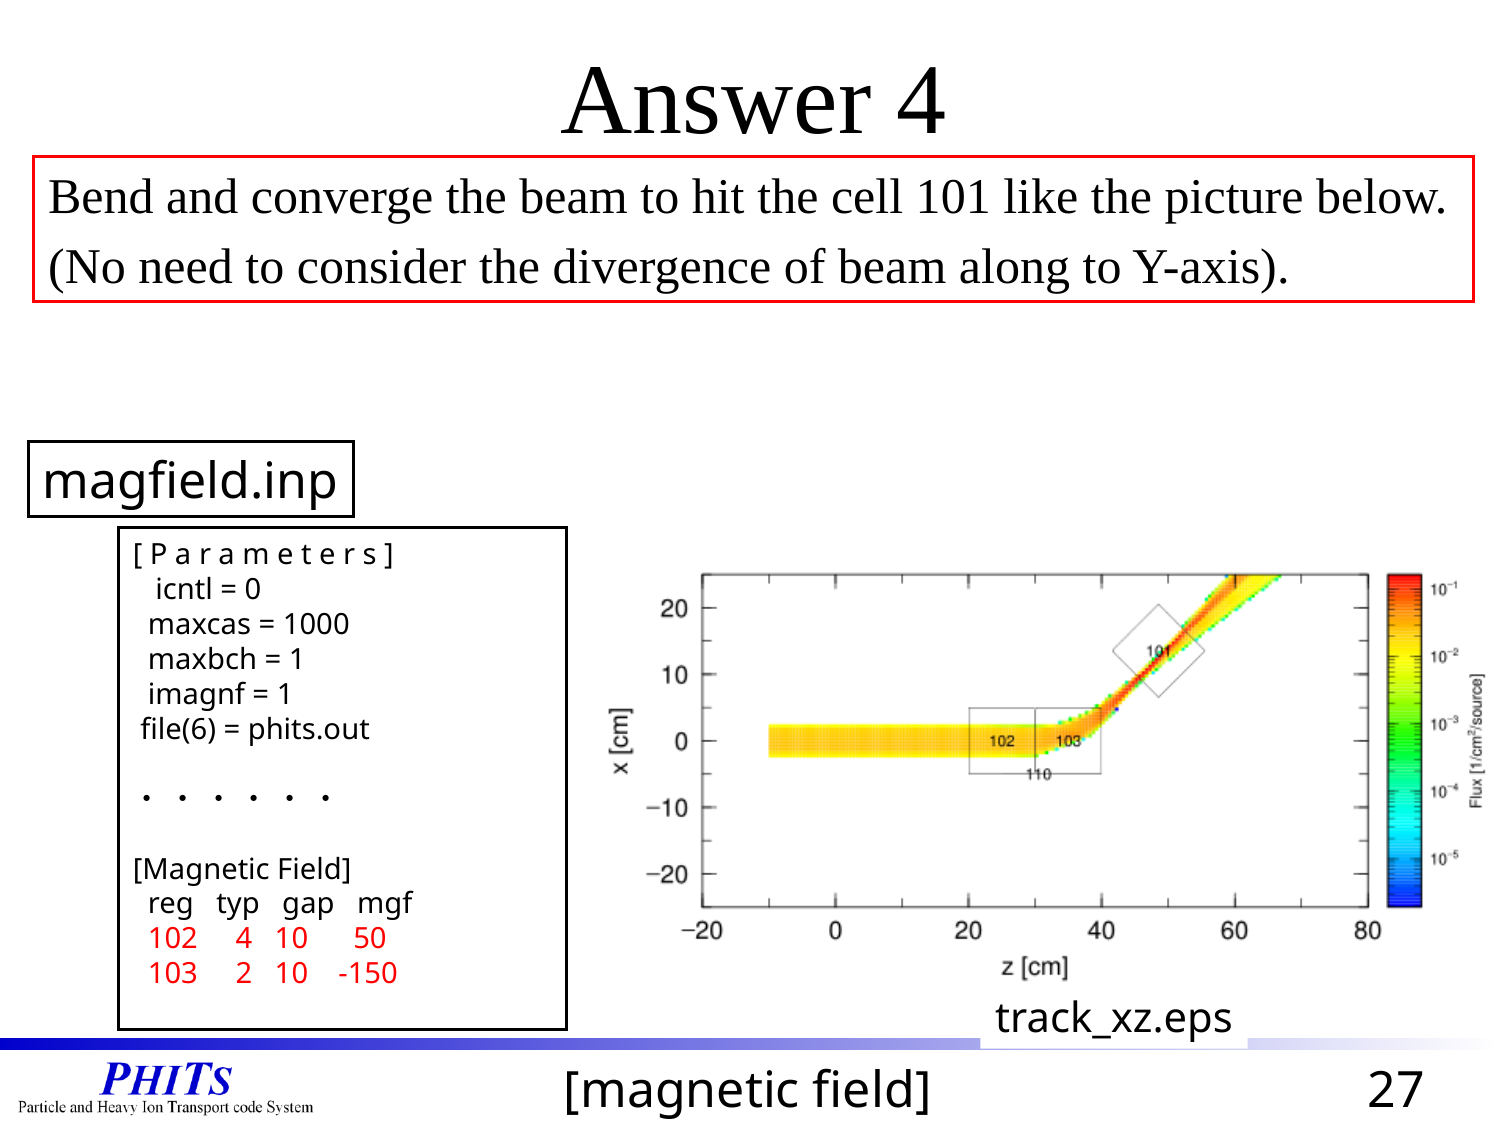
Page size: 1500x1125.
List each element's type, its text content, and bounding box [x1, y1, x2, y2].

text_box 27 [1337, 1049, 1456, 1125]
text_box [magnetic field] [360, 1049, 1136, 1125]
picture [605, 562, 1495, 995]
picture [12, 1057, 319, 1117]
text_box [ P a r a m e t e r s ] icntl = 0 maxcas = 1000 maxbch = 1 imagnf = 1 file(6) = phits.out ・ ・ ・ ・ ・ ・ [Magnetic Field] reg typ gap mgf 102 4 10 50 103 2 10 -150 [118, 527, 567, 1030]
text_box [0, 1038, 980, 1050]
text_box track_xz.eps [980, 1003, 1248, 1049]
text_box Answer 4 [41, 0, 1467, 188]
text_box magfield.inp [28, 441, 354, 517]
text_box Bend and converge the beam to hit the cell 101 like the picture below. (No need to consider the divergence of beam along to Y-axis). [33, 156, 1474, 302]
text_box [1136, 1038, 1494, 1050]
